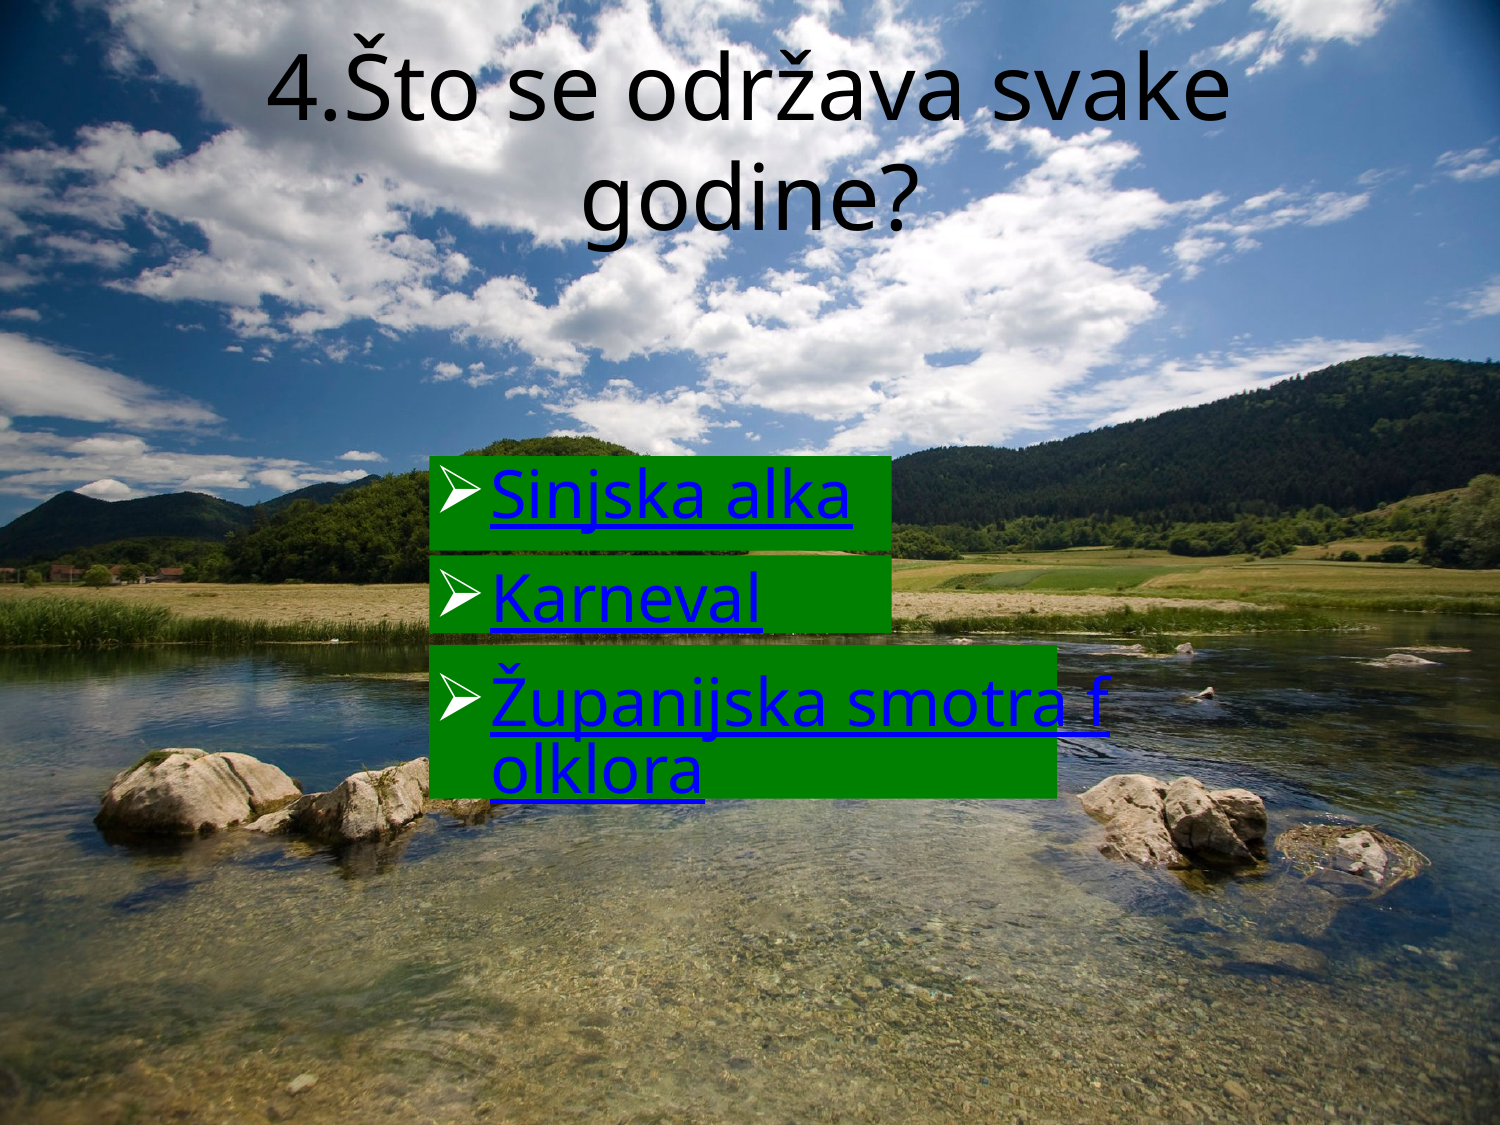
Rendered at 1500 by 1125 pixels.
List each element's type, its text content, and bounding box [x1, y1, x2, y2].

title 4.Što se održava svake godine? [75, 45, 1425, 233]
list Sinjska alka Karneval Županijska smotra folklora [419, 444, 1164, 1125]
picture [0, 0, 1500, 1125]
